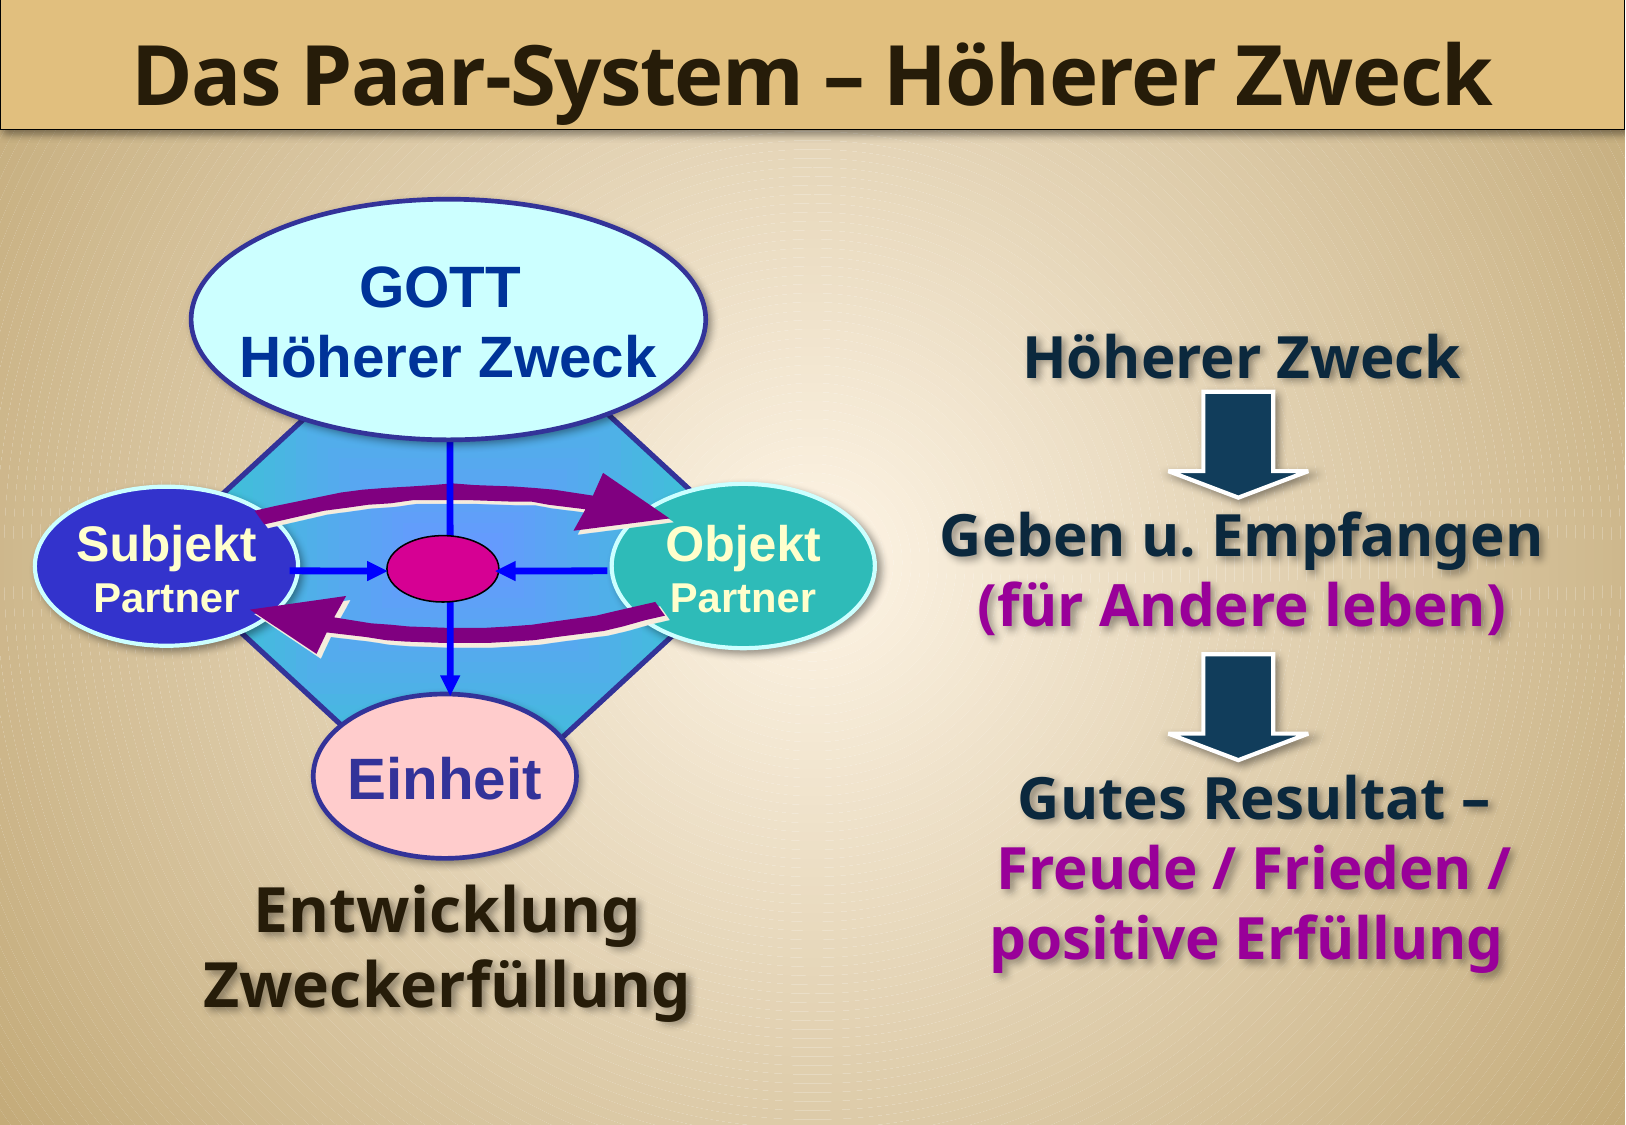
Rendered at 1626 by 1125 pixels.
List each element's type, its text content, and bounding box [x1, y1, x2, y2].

text_box Entwicklung Zweckerfüllung [141, 862, 754, 1028]
text_box [1168, 391, 1309, 488]
text_box [225, 425, 360, 508]
text_box Gutes Resultat – Freude / Frieden / positive Erfüllung [875, 753, 1625, 979]
text_box [299, 571, 360, 621]
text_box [369, 353, 551, 774]
text_box [552, 628, 666, 734]
text_box [1168, 654, 1309, 761]
text_box Geben u. Empfangen (für Andere leben) [862, 491, 1621, 646]
text_box [287, 511, 360, 570]
text_box Das Paar-System – Höherer Zweck [0, 0, 1625, 130]
text_box [250, 628, 360, 725]
text_box Objekt Partner [611, 483, 860, 649]
text_box Subjekt Partner [34, 486, 299, 646]
text_box Einheit [313, 713, 577, 859]
text_box GOTT Höherer Zweck [191, 199, 706, 433]
text_box [552, 509, 624, 621]
text_box Höherer Zweck [862, 312, 1621, 398]
text_box [552, 422, 689, 505]
